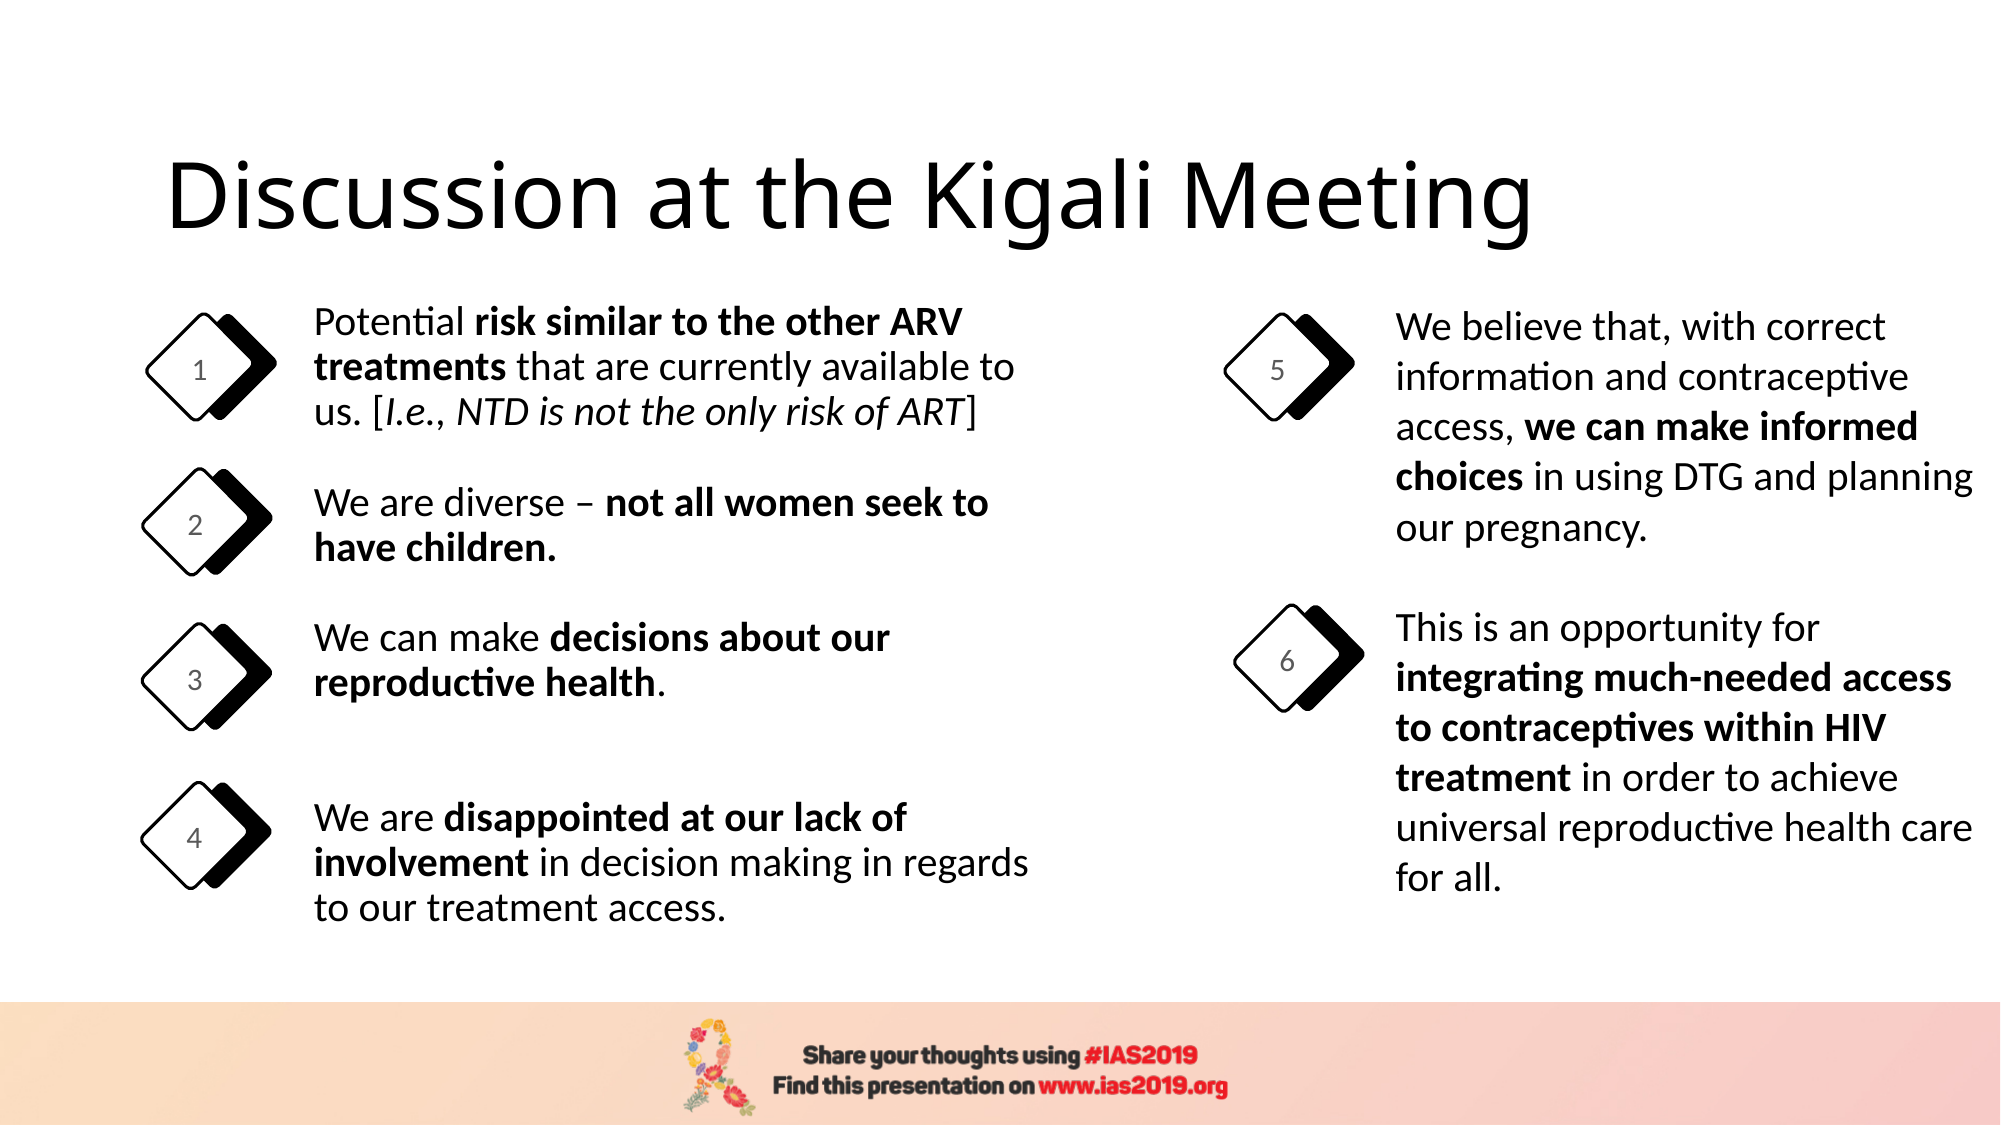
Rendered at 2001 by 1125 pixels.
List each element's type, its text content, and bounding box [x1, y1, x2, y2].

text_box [153, 485, 262, 559]
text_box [157, 330, 267, 404]
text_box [152, 798, 261, 873]
text_box We believe that, with correct information and contraceptive access, we can make informed choices in using DTG and planning our pregnancy. This is an opportunity for integrating much-needed access to contraceptives within HIV treatment in order to achieve universal reproductive health care for all. [1380, 291, 1992, 907]
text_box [152, 640, 262, 714]
list Potential risk similar to the other ARV treatments that are currently available to us. [I.e., NTD is not the only risk of ART] We are diverse – not all women seek to have children. We can make decisions about our reproductive health. We are disappointed at our lack of involvement in decision making in regards to our treatment access. [298, 292, 1082, 1062]
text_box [1245, 621, 1354, 695]
title Discussion at the Kigali Meeting [149, 75, 1744, 322]
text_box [1235, 330, 1345, 404]
picture [0, 1002, 2001, 1125]
